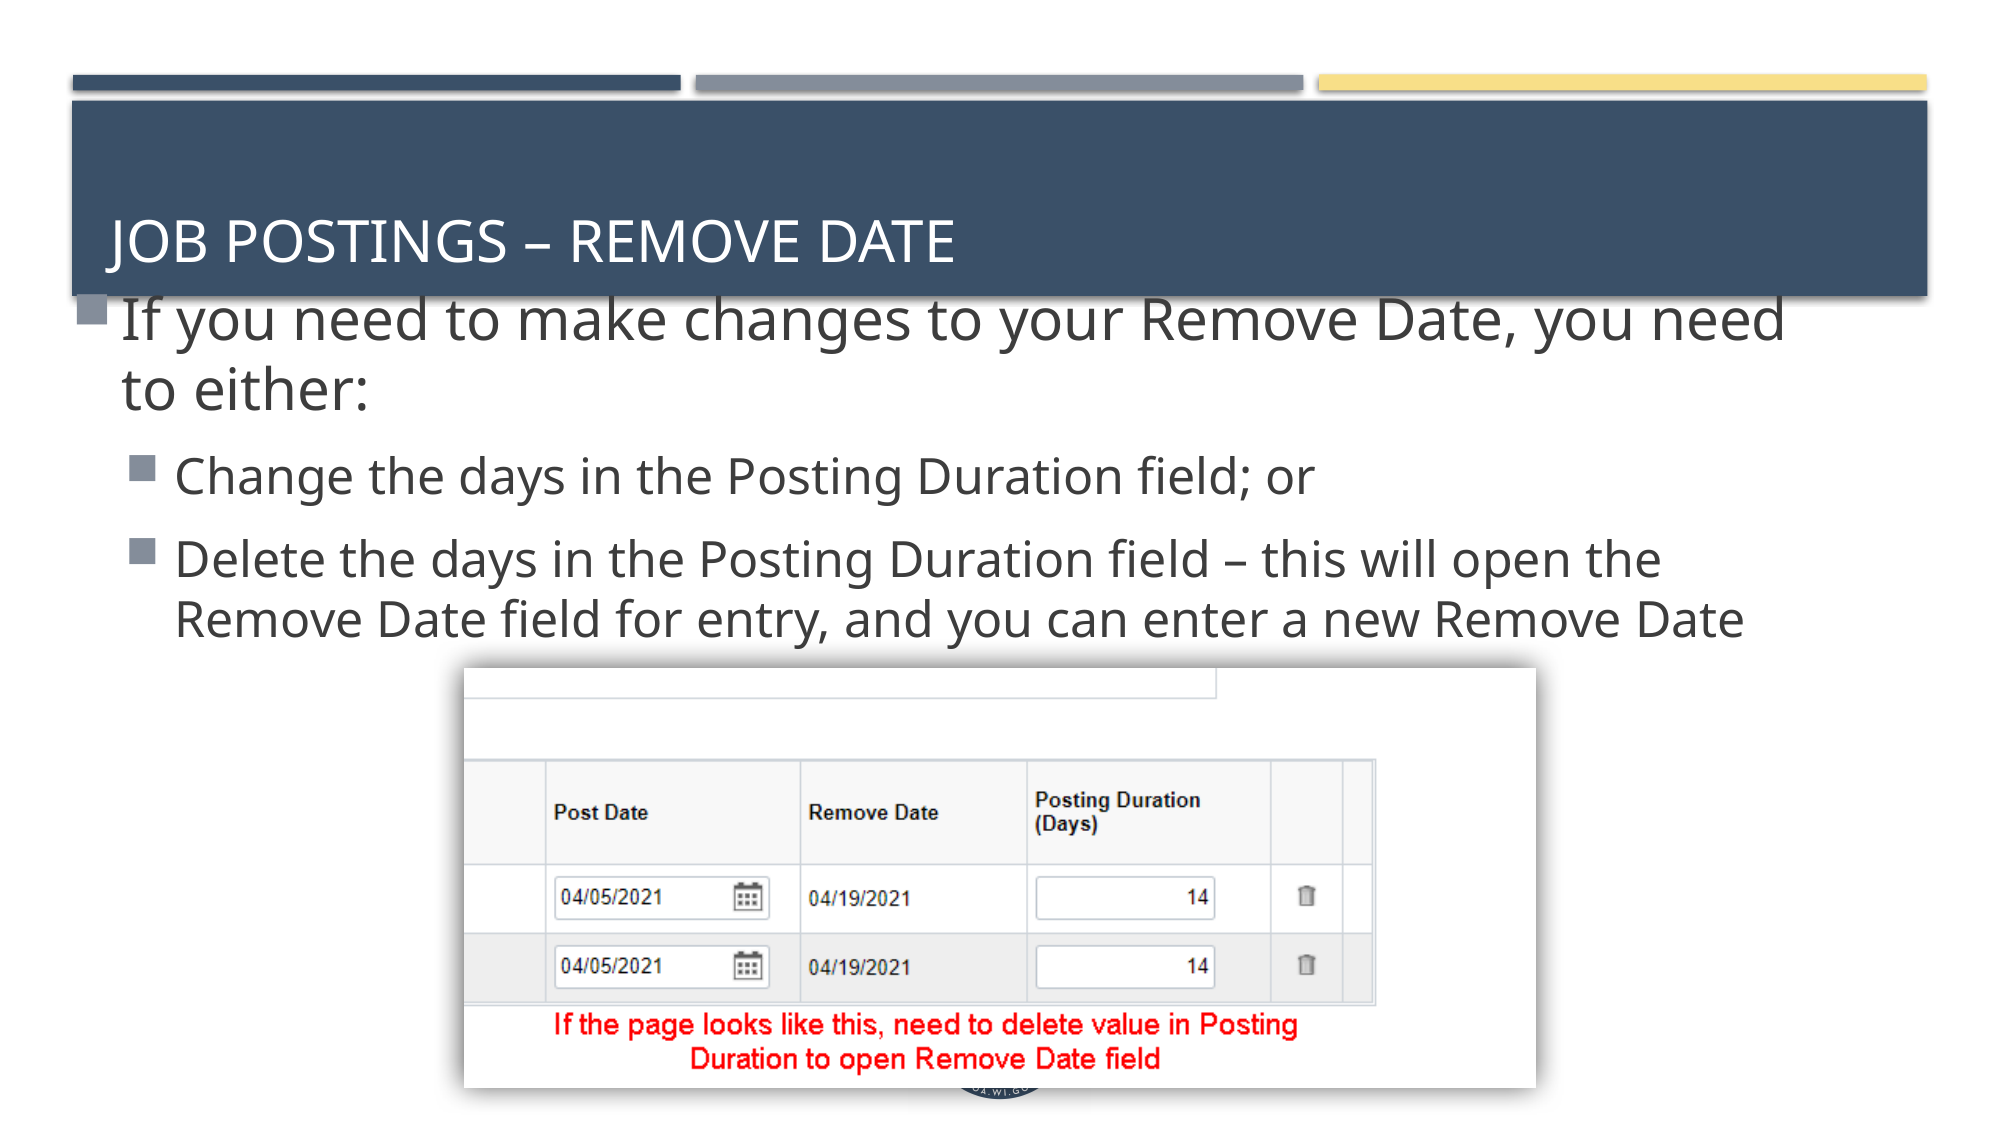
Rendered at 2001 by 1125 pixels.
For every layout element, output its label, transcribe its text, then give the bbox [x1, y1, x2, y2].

title Job postings – remove date [95, 115, 1905, 282]
list If you need to make changes to your Remove Date, you need to either: Change the days in the Posting Duration field; or Delete the days in the Posting Duration field – this will open the Remove Date field for entry, and you can enter a new Remove Date [56, 260, 1866, 669]
picture [463, 668, 1537, 1114]
